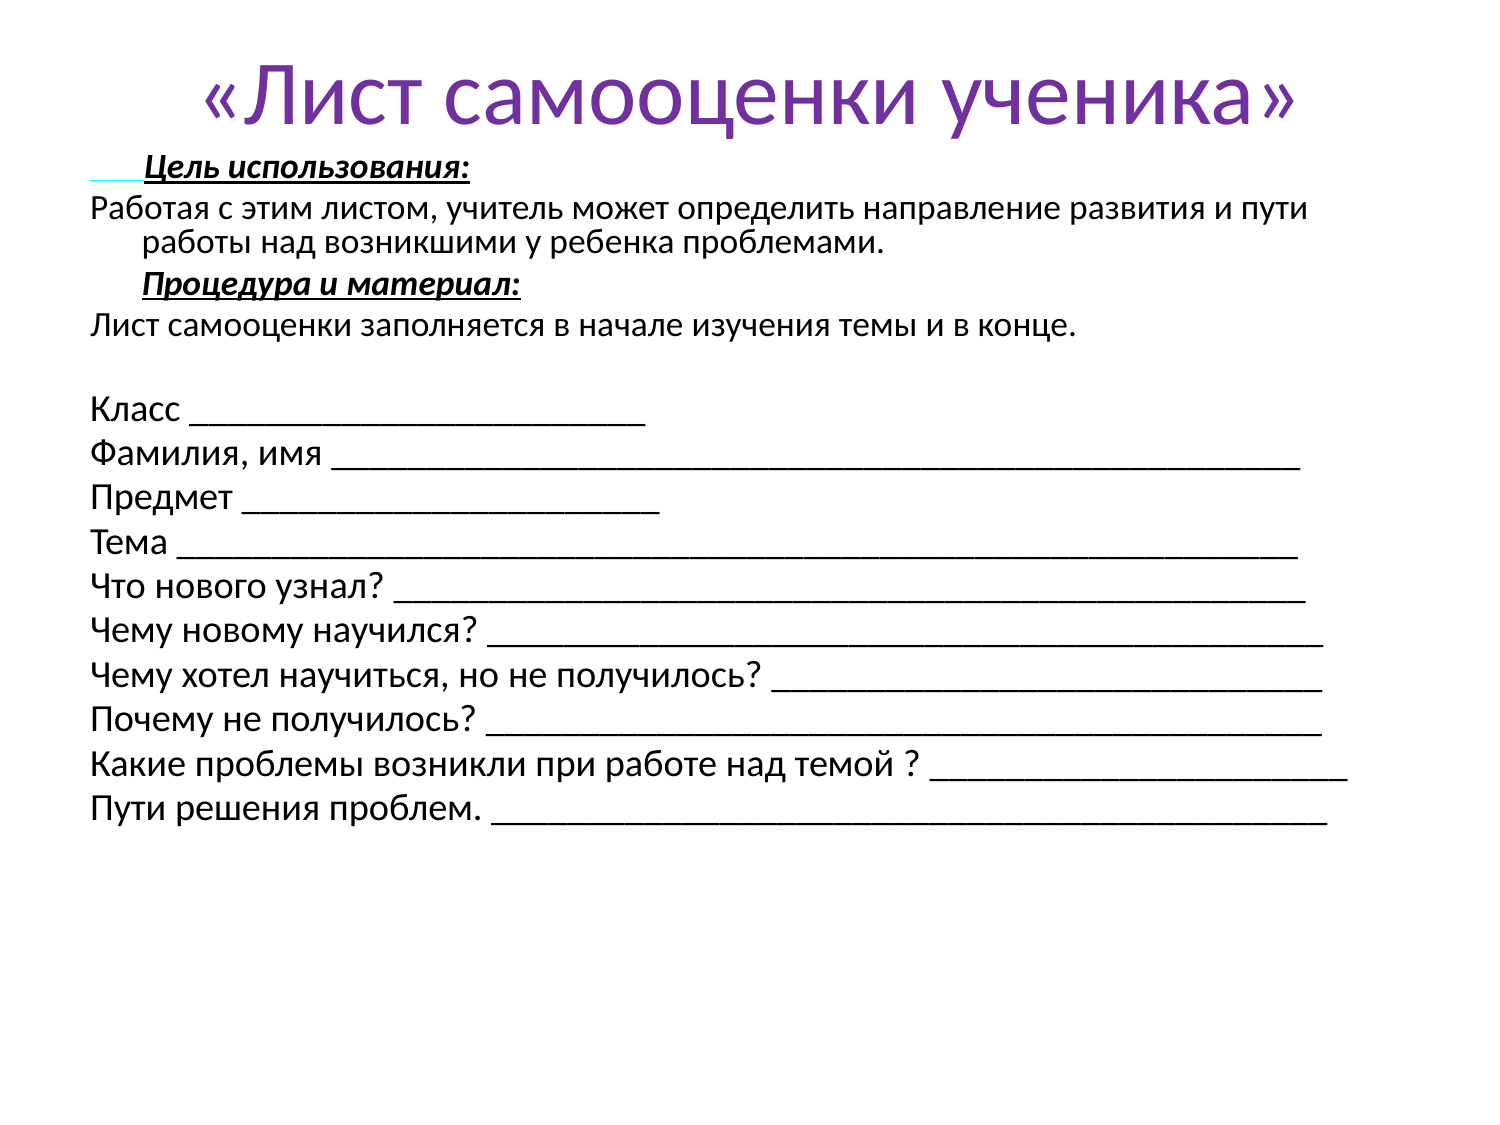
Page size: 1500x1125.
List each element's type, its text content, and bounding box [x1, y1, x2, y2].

list Цель использования: Работая с этим листом, учитель может определить направление развития и пути работы над возникшими у ребенка проблемами. Процедура и материал: Лист самооценки заполняется в начале изучения темы и в конце. Класс ________________________ Фамилия, имя ___________________________________________________ Предмет ______________________ Тема ___________________________________________________________ Что нового узнал? ________________________________________________ Чему новому научился? ____________________________________________ Чему хотел научиться, но не получилось? _____________________________ Почему не получилось? ____________________________________________ Какие проблемы возникли при работе над темой ? ______________________ Пути решения проблем. ____________________________________________ [75, 128, 1425, 1079]
title «Лист самооценки ученика» [75, 0, 1425, 128]
